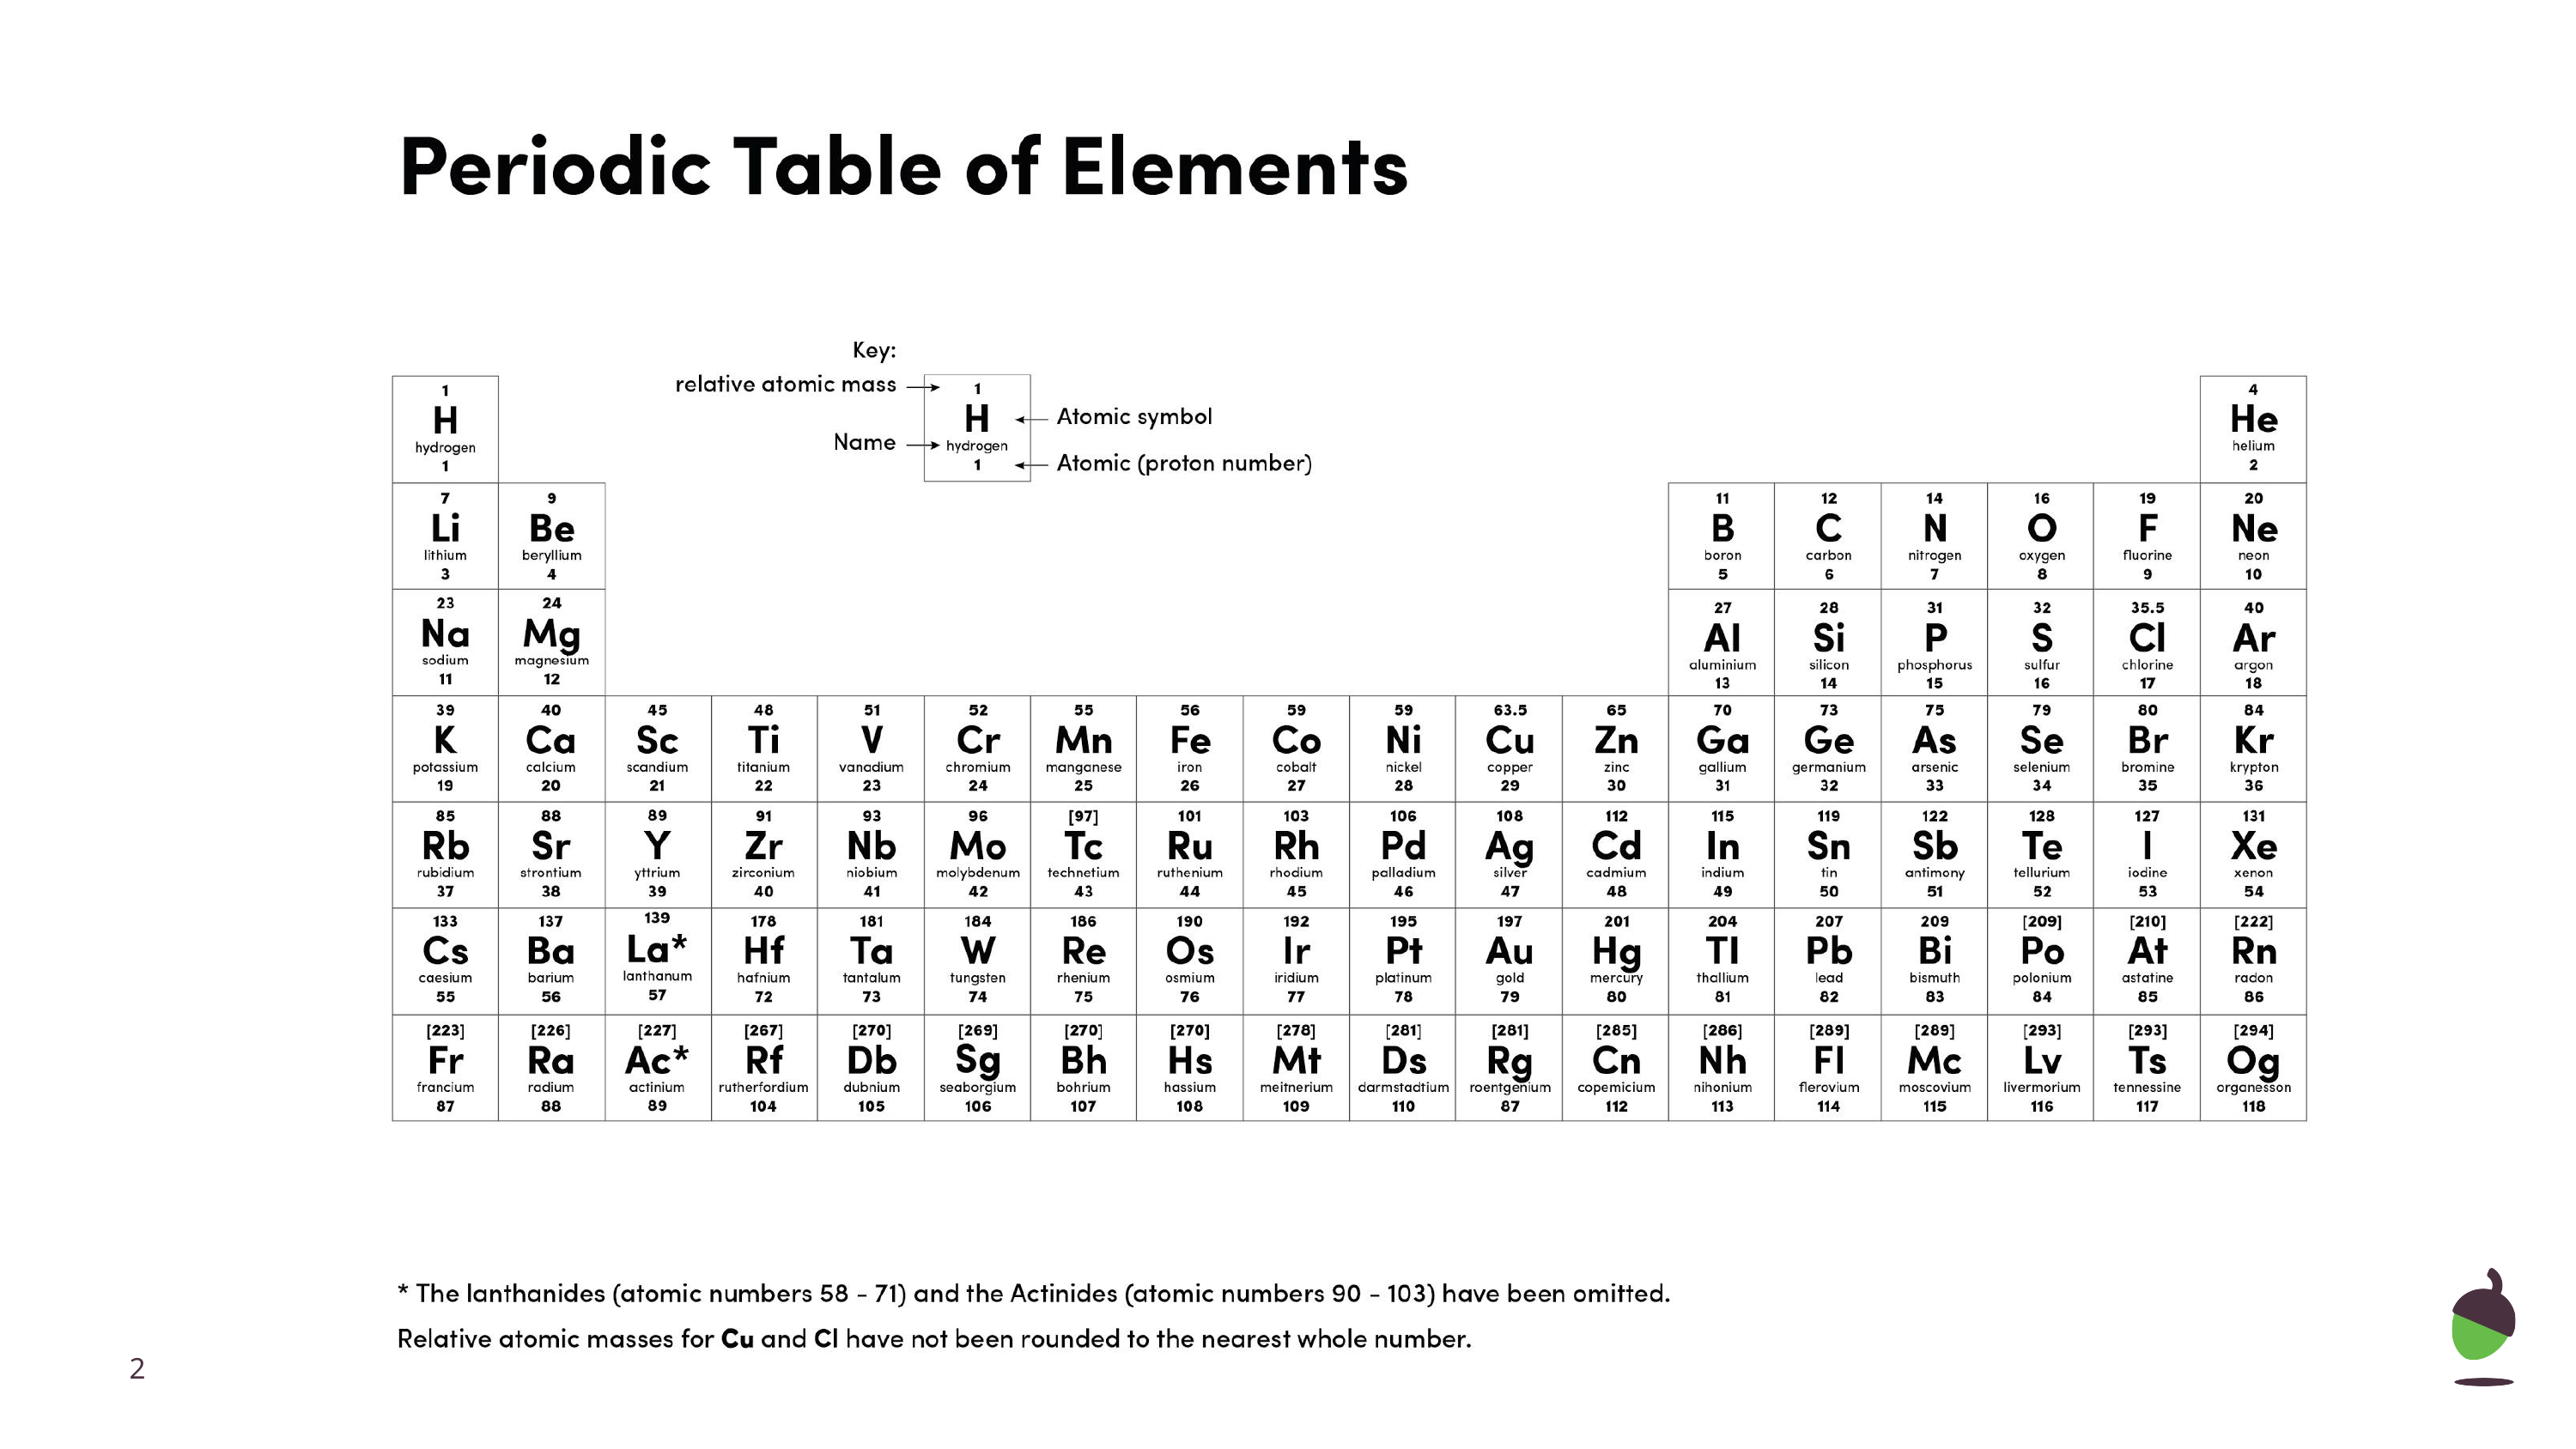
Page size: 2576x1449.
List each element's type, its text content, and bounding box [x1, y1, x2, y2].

slide_number ‹#› [129, 1349, 332, 1401]
picture [2451, 1268, 2516, 1386]
picture [353, 21, 2345, 1428]
